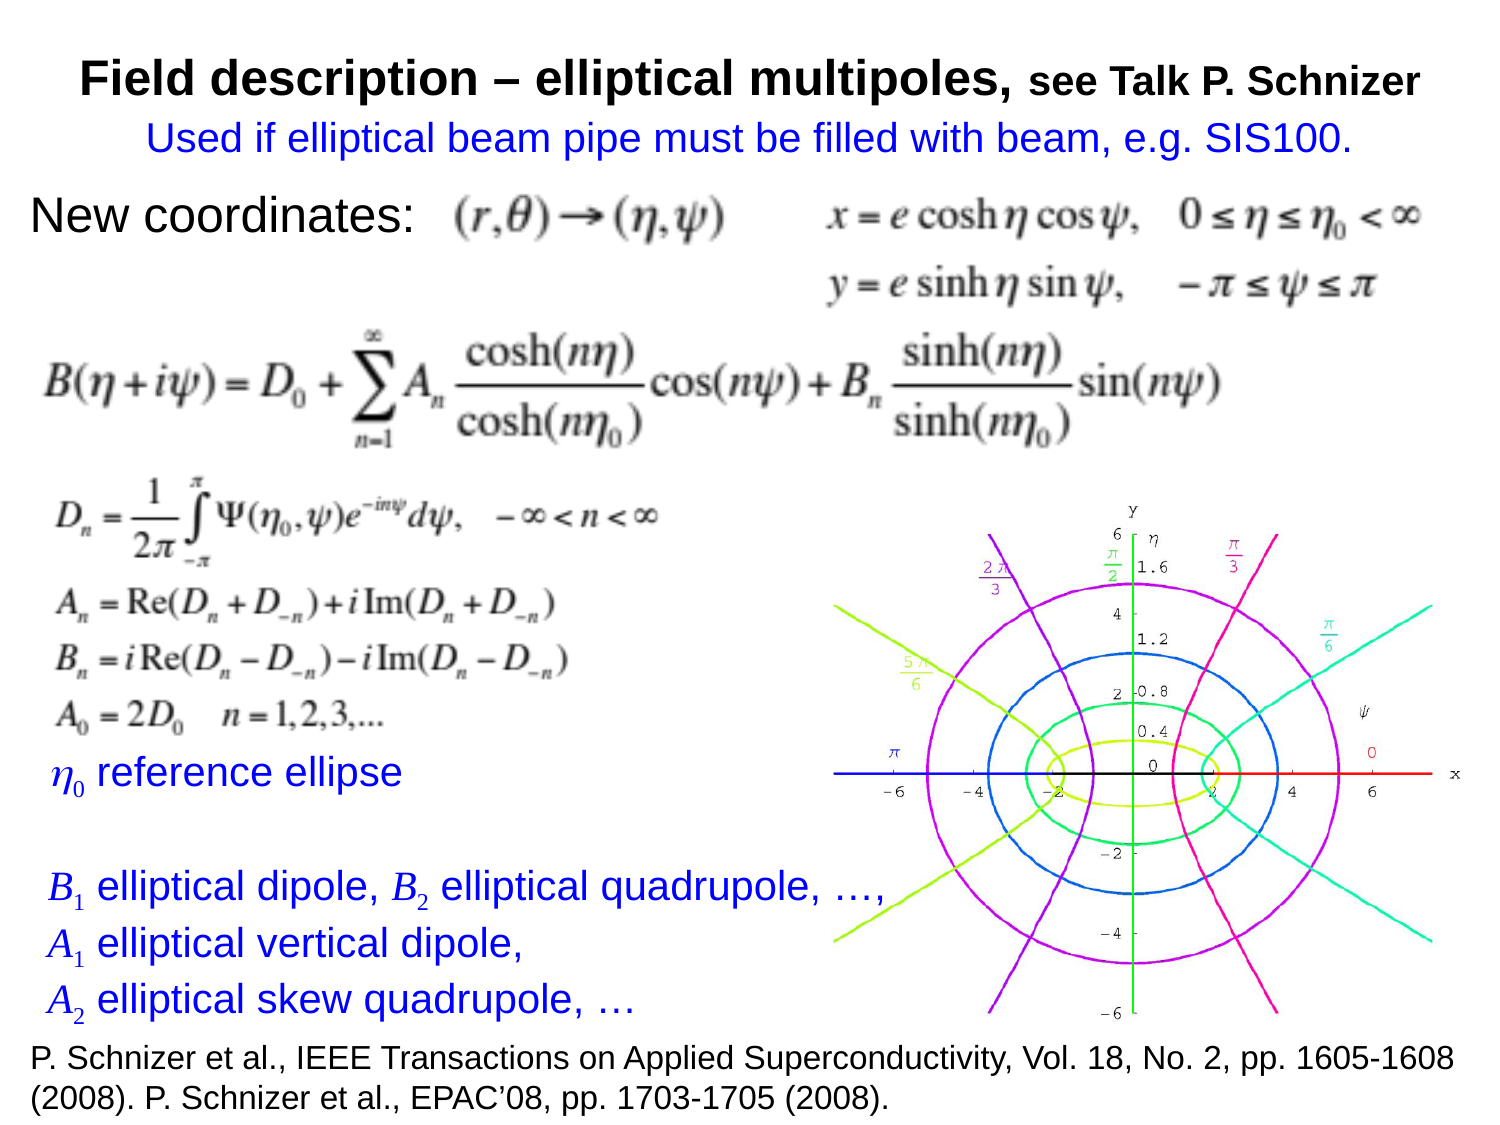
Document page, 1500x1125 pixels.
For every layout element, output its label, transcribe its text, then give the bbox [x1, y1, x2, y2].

text_box Field description – elliptical multipoles, see Talk P. Schnizer [50, 37, 1450, 102]
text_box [12, 103, 1485, 1125]
